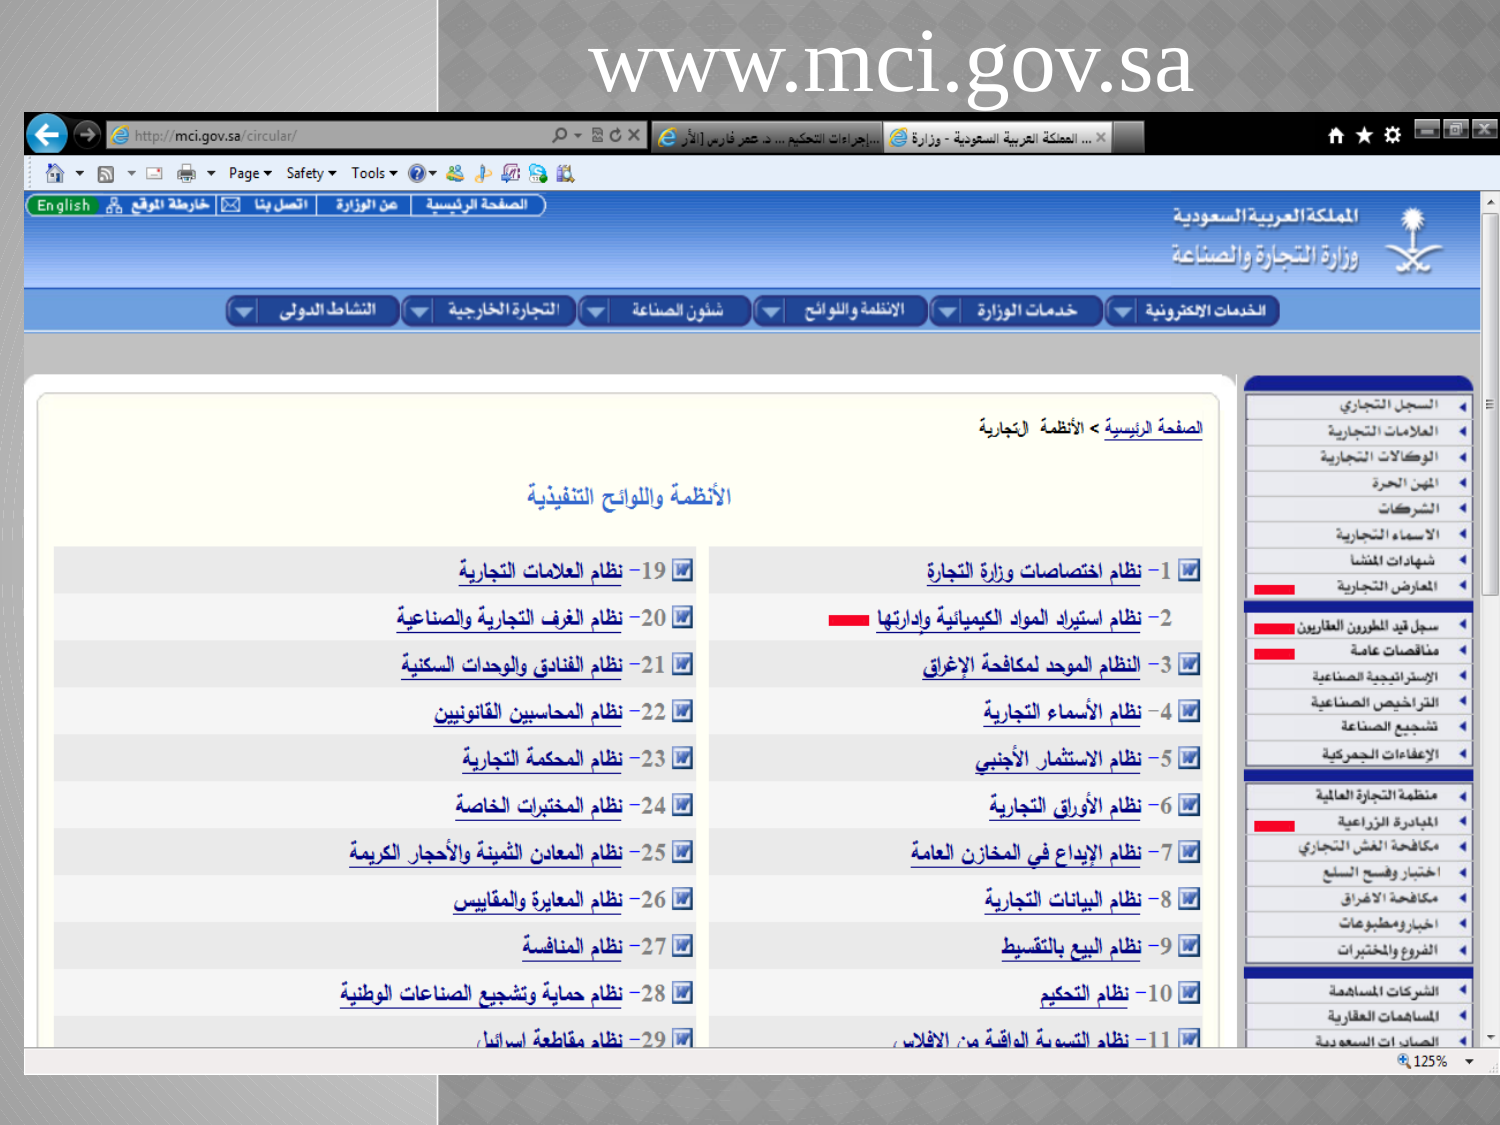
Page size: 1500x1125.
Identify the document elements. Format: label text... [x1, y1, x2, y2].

subtitle www.mci.gov.sa [437, 0, 1347, 111]
picture [24, 111, 1500, 1076]
